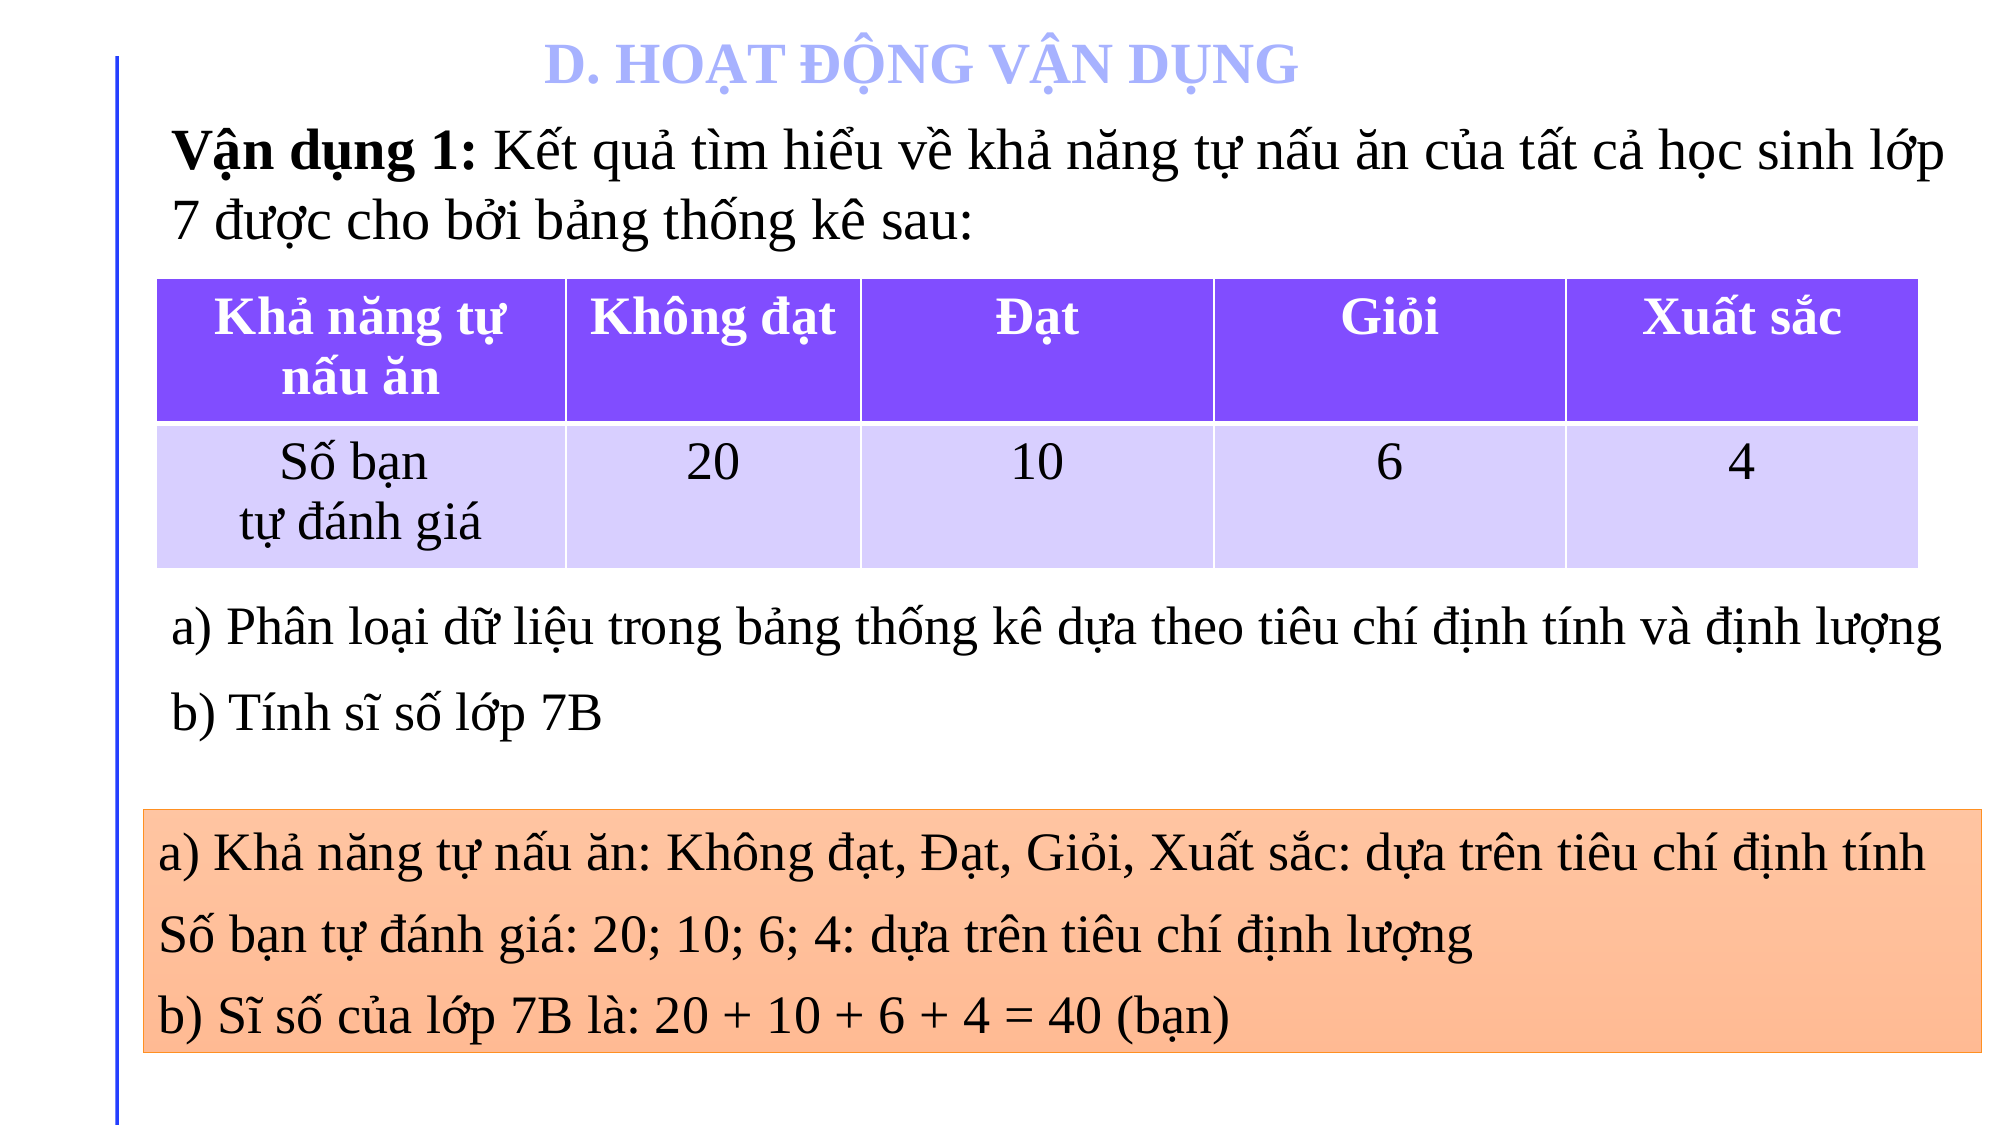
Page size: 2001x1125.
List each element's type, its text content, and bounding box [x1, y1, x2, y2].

table_cell 20 [567, 426, 860, 568]
table_cell 4 [1567, 426, 1918, 568]
text_box a) Phân loại dữ liệu trong bảng thống kê dựa theo tiêu chí định tính và định lượng b) Tính sĩ số lớp 7B [156, 578, 2000, 749]
text_box Vận dụng 1: Kết quả tìm hiểu về khả năng tự nấu ăn của tất cả học sinh lớp 7 được cho bởi bảng thống kê sau: [156, 103, 2000, 259]
text_box D. HOẠT ĐỘNG VẬN DỤNG [529, 17, 1548, 103]
text_box a) Khả năng tự nấu ăn: Không đạt, Đạt, Giỏi, Xuất sắc: dựa trên tiêu chí định tính Số bạn tự đánh giá: 20; 10; 6; 4: dựa trên tiêu chí định lượng b) Sĩ số của lớp 7B là: 20 + 10 + 6 + 4 = 40 (bạn) [143, 809, 1982, 1053]
table_header Khả năng tự nấu ăn [157, 279, 565, 421]
table_cell 10 [862, 426, 1213, 568]
table_cell Số bạn tự đánh giá [157, 426, 565, 568]
table_header Đạt [862, 279, 1213, 421]
table_header Xuất sắc [1567, 279, 1918, 421]
table_header Không đạt [567, 279, 860, 421]
table_cell 6 [1215, 426, 1565, 568]
table_header Giỏi [1215, 279, 1565, 421]
